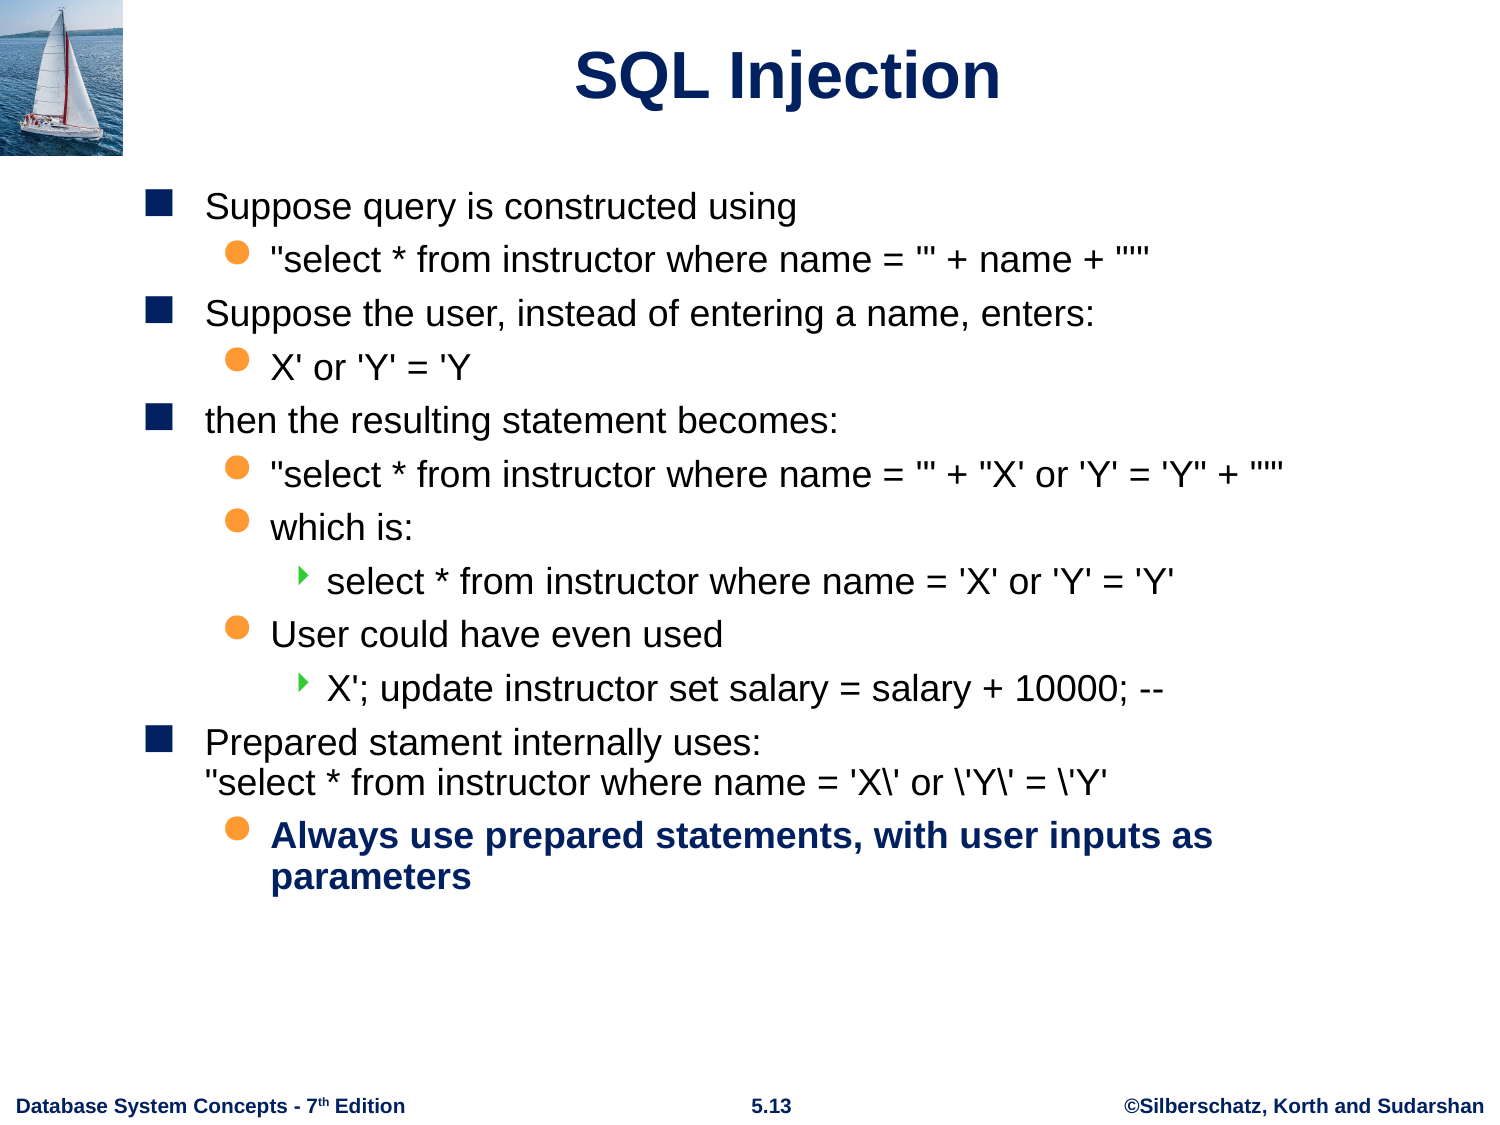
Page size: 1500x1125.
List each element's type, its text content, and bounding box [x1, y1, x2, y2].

picture [0, 0, 123, 156]
title SQL Injection [125, 18, 1452, 120]
list Suppose query is constructed using "select * from instructor where name = '" + name + "'" Suppose the user, instead of entering a name, enters: X' or 'Y' = 'Y then the resulting statement becomes: "select * from instructor where name = '" + "X' or 'Y' = 'Y" + "'" which is: select * from instructor where name = 'X' or 'Y' = 'Y' User could have even used X'; update instructor set salary = salary + 10000; -- Prepared stament internally uses: "select * from instructor where name = 'X\' or \'Y\' = \'Y' Always use prepared statements, with user inputs as parameters [133, 179, 1391, 984]
